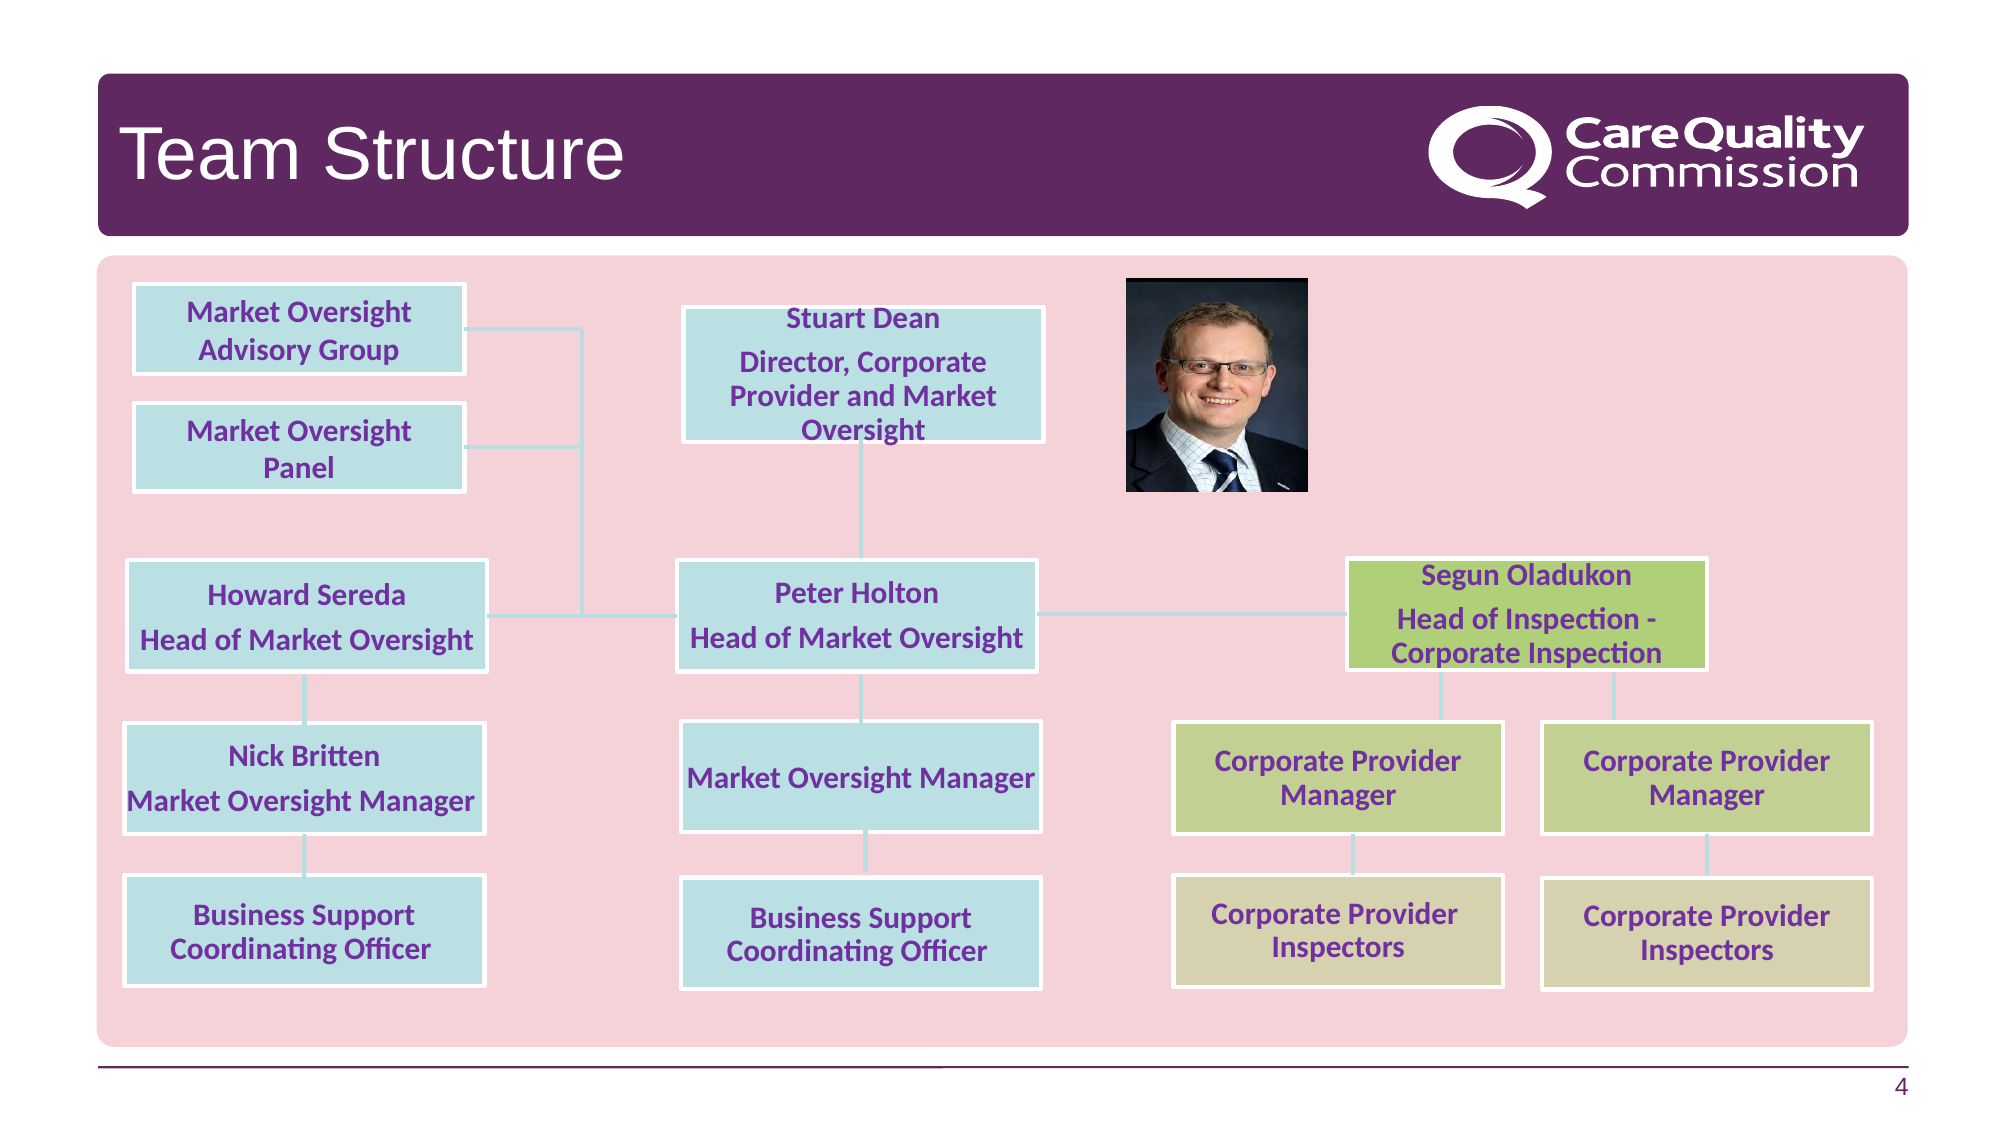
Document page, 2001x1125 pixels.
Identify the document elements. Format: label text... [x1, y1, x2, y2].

text_box Howard Sereda Head of Market Oversight [125, 558, 489, 674]
text_box Corporate Provider Manager [1540, 720, 1874, 836]
text_box [96, 255, 1908, 1047]
text_box Stuart Dean Director, Corporate Provider and Market Oversight [681, 305, 1046, 444]
text_box Market Oversight Panel [133, 402, 465, 492]
text_box Peter Holton Head of Market Oversight [675, 558, 1039, 674]
text_box Market Oversight Manager [679, 719, 1043, 834]
text_box Segun Oladukon Head of Inspection -Corporate Inspection [1345, 556, 1709, 672]
text_box Business Support Coordinating Officer [122, 873, 487, 988]
text_box Corporate Provider Inspectors [1540, 876, 1874, 992]
picture [1125, 278, 1309, 492]
slide_number 4 [1491, 1024, 1909, 1101]
text_box Corporate Provider Manager [1171, 720, 1505, 836]
text_box Corporate Provider Inspectors [1171, 873, 1505, 989]
text_box Business Support Coordinating Officer [679, 875, 1043, 991]
text_box Nick Britten Market Oversight Manager [122, 721, 487, 836]
text_box Market Oversight Advisory Group [133, 284, 465, 375]
title Team Structure [118, 64, 1379, 195]
